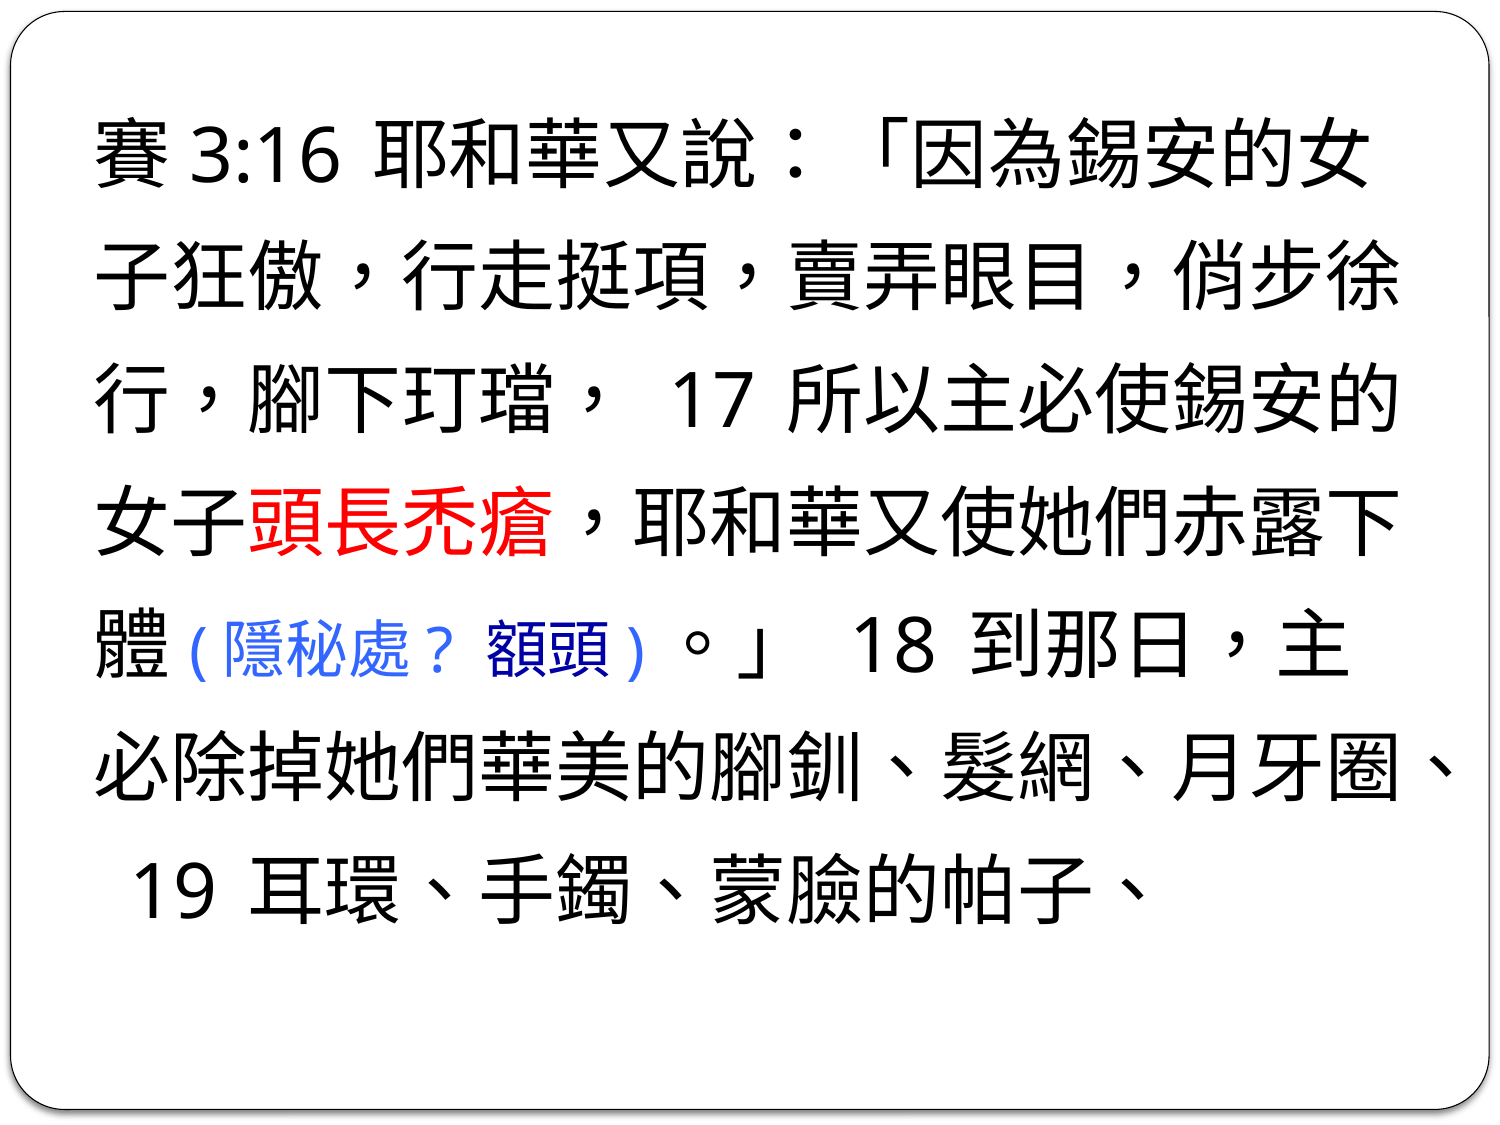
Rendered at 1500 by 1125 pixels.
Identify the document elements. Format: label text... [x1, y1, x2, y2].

list 賽3:16 耶和華又說：「因為錫安的女子狂傲，行走挺項，賣弄眼目，俏步徐行，腳下玎璫， 17 所以主必使錫安的女子頭長禿瘡，耶和華又使她們赤露下體(隱秘處? 額頭)。」 18 到那日，主必除掉她們華美的腳釧、髮網、月牙圈、 19 耳環、手鐲、蒙臉的帕子、 [74, 74, 1426, 1051]
